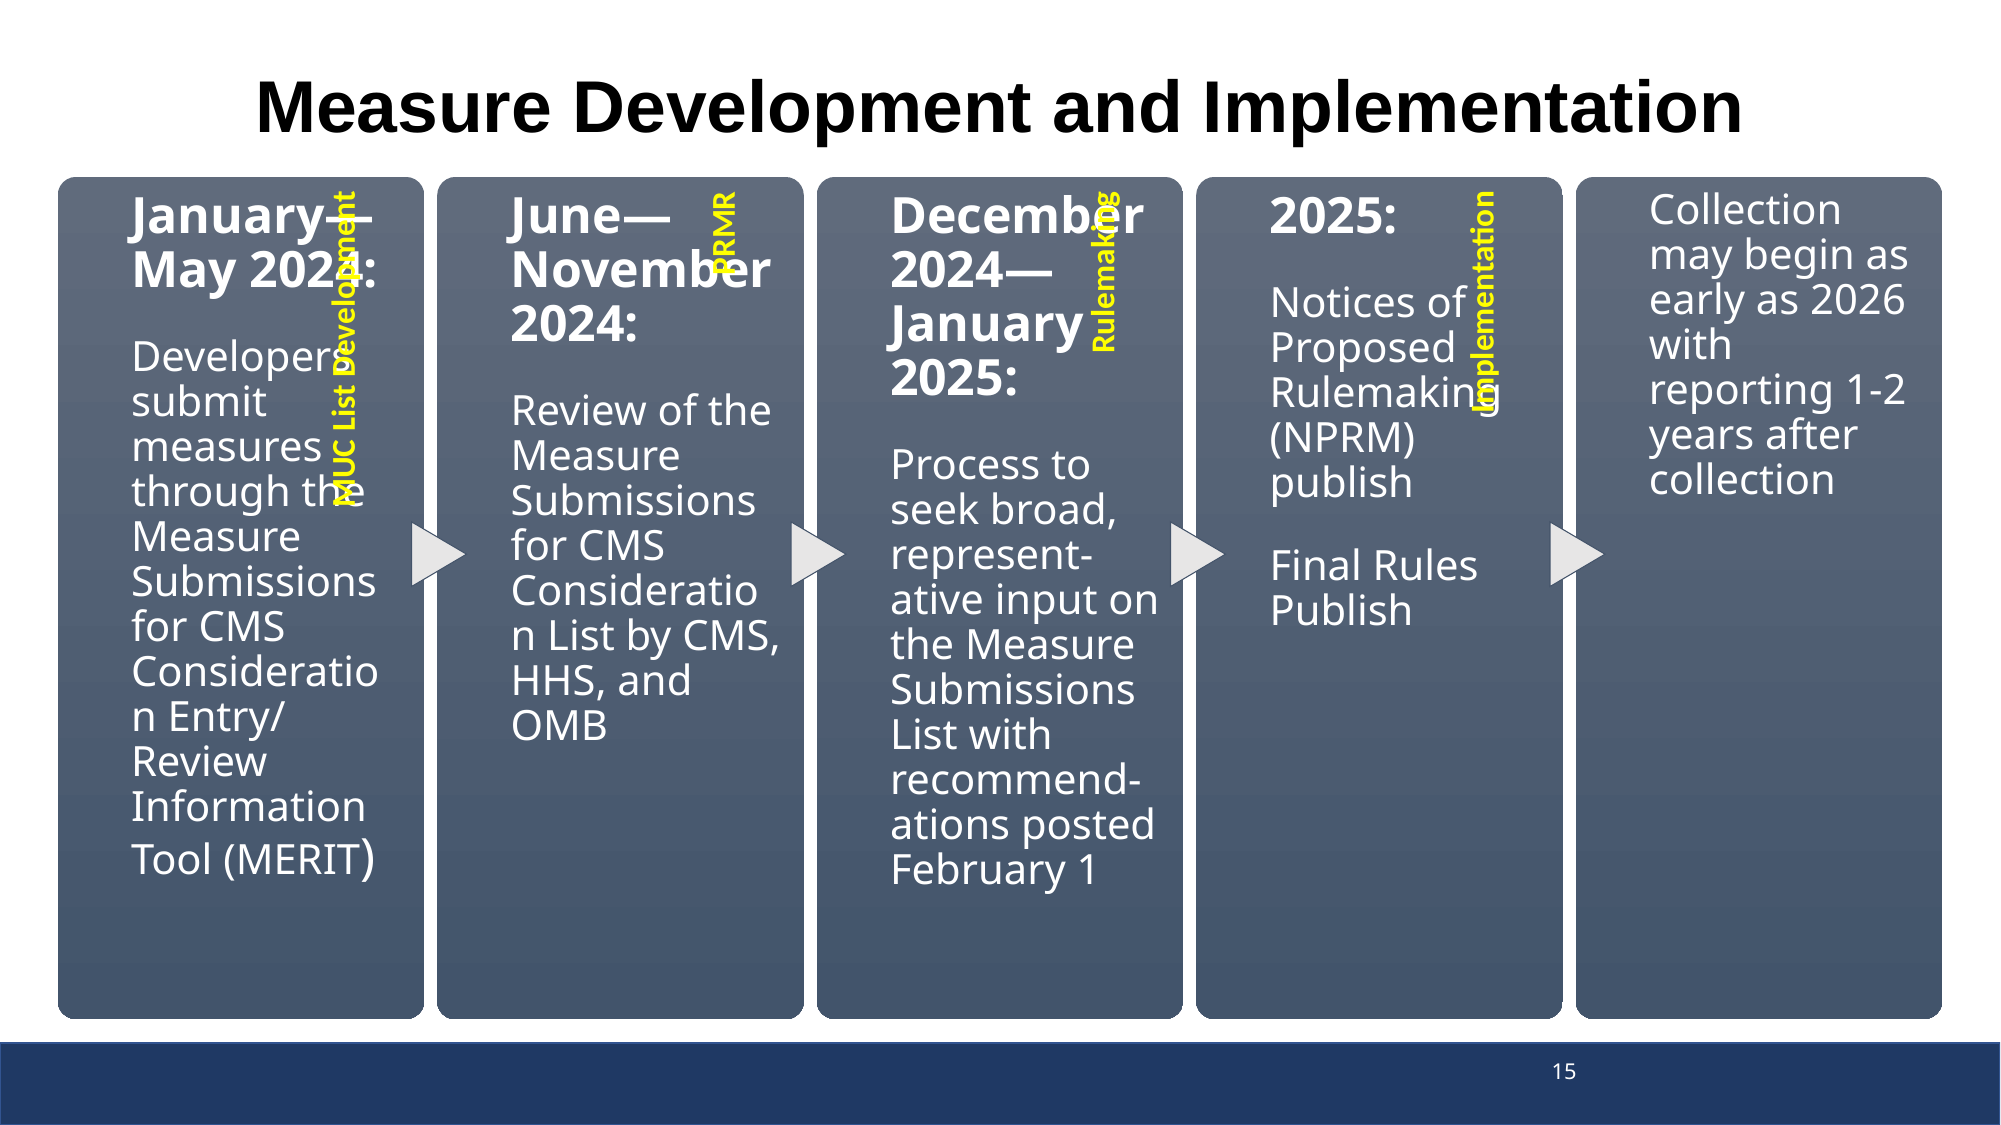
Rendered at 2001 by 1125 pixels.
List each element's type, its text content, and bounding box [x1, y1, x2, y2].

slide_number 15 [1536, 1043, 1863, 1103]
title Measure Development and Implementation [137, 61, 1863, 153]
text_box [56, 153, 1944, 1043]
